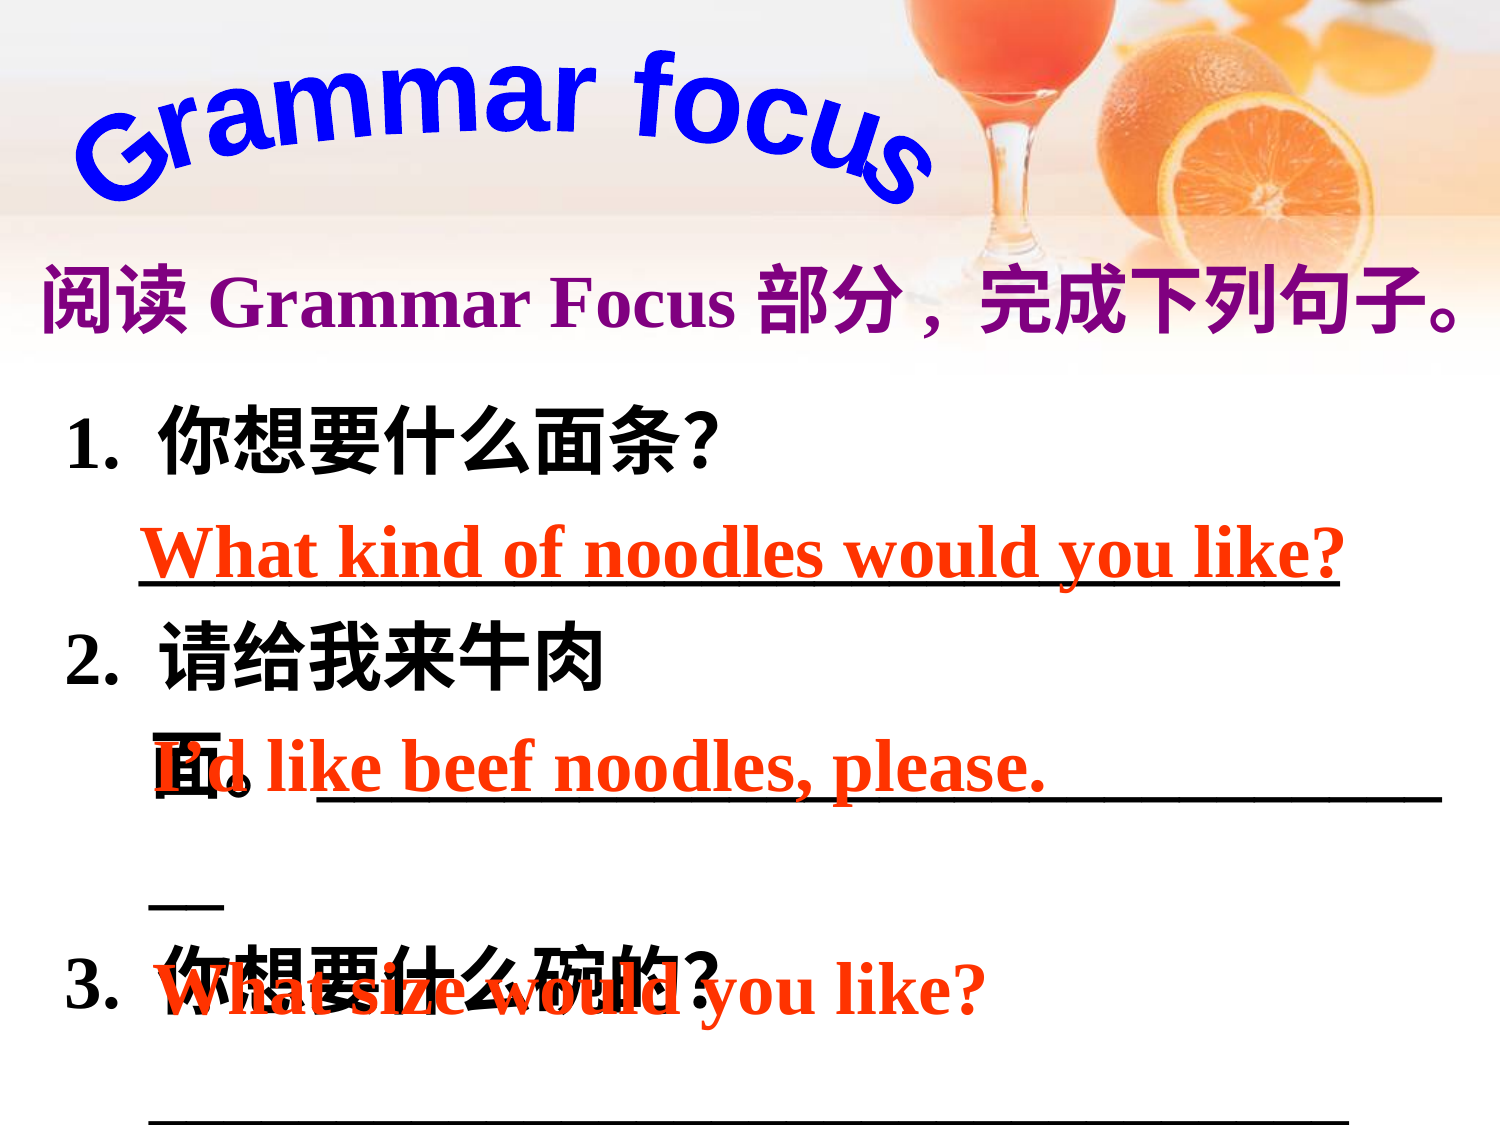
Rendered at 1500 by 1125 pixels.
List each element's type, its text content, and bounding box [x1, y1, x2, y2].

text_box I’d like beef noodles, please. [137, 691, 1200, 814]
text_box What size would you like? [137, 914, 1213, 1037]
text_box 阅读Grammar Focus部分, 完成下列句子。 [24, 226, 1500, 350]
text_box What kind of noodles would you like? [125, 476, 1438, 600]
text_box 1. 你想要什么面条？ ________________________________ 2. 请给我来牛肉面。________________________________ 3. 你想要什么碗的？________________________________ [49, 368, 1463, 1125]
picture [0, 0, 1500, 1125]
